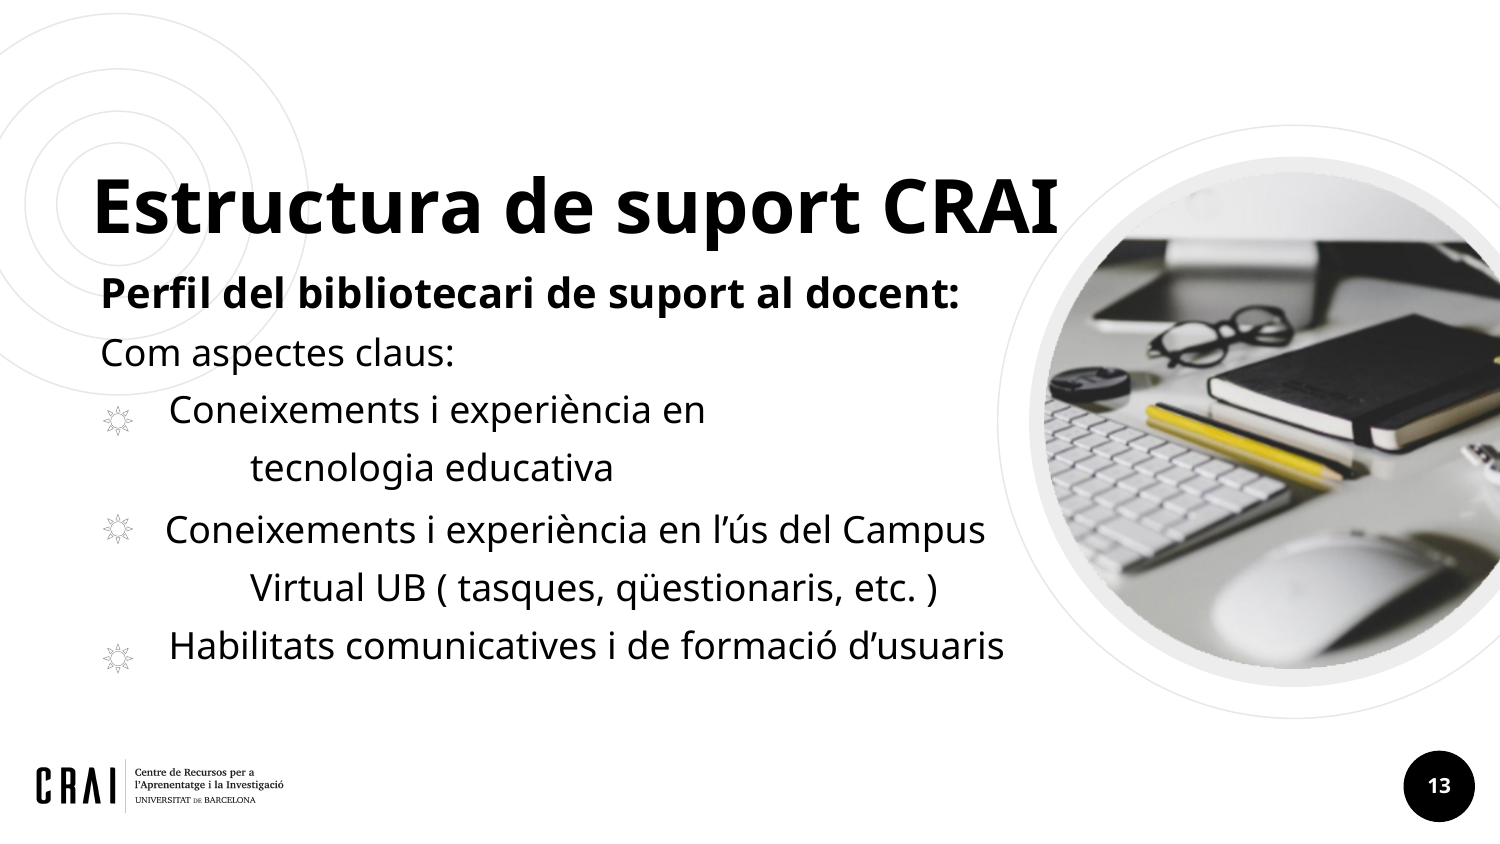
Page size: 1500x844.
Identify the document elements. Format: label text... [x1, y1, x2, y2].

slide_number 13 [1403, 750, 1475, 823]
list Perfil del bibliotecari de suport al docent: Com aspectes claus: Coneixements i experiència en tecnologia educativa Coneixements i experiència en l’ús del Campus Virtual UB ( tasques, qüestionaris, etc. ) Habilitats comunicatives i de formació d’usuaris [85, 251, 1170, 681]
text_box [101, 512, 135, 546]
picture [30, 739, 303, 832]
picture [1044, 172, 1500, 670]
title Estructura de suport CRAI [76, 151, 1290, 264]
text_box [101, 404, 135, 438]
text_box [101, 641, 135, 676]
